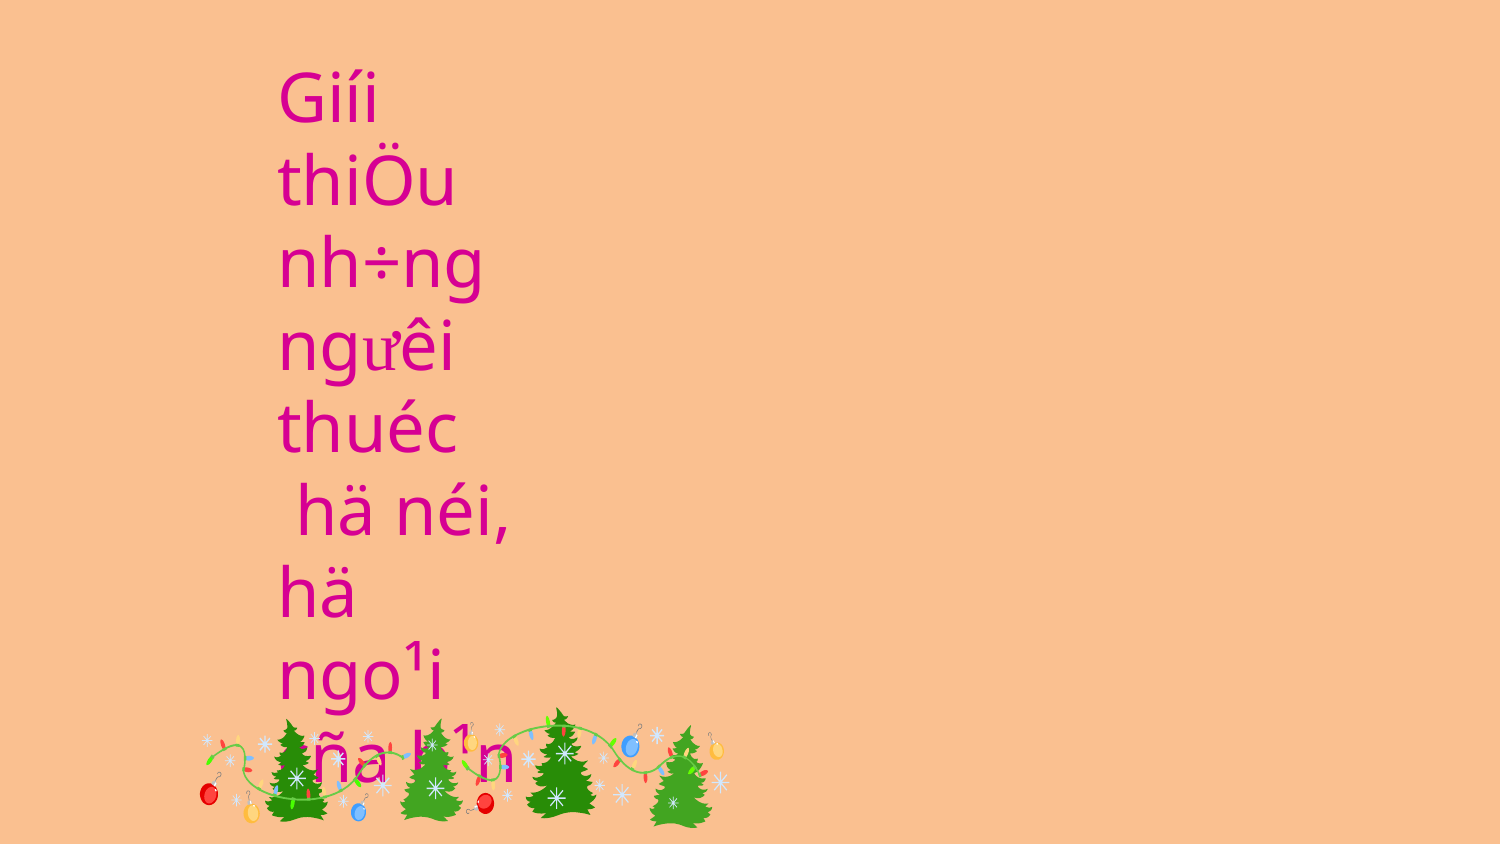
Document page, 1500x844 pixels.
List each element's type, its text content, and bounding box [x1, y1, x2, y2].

picture [187, 693, 741, 844]
text_box Giíi thiÖu nh÷ng ng­ưêi thuéc hä néi, hä ngo¹i cña b¹n [262, 46, 554, 692]
